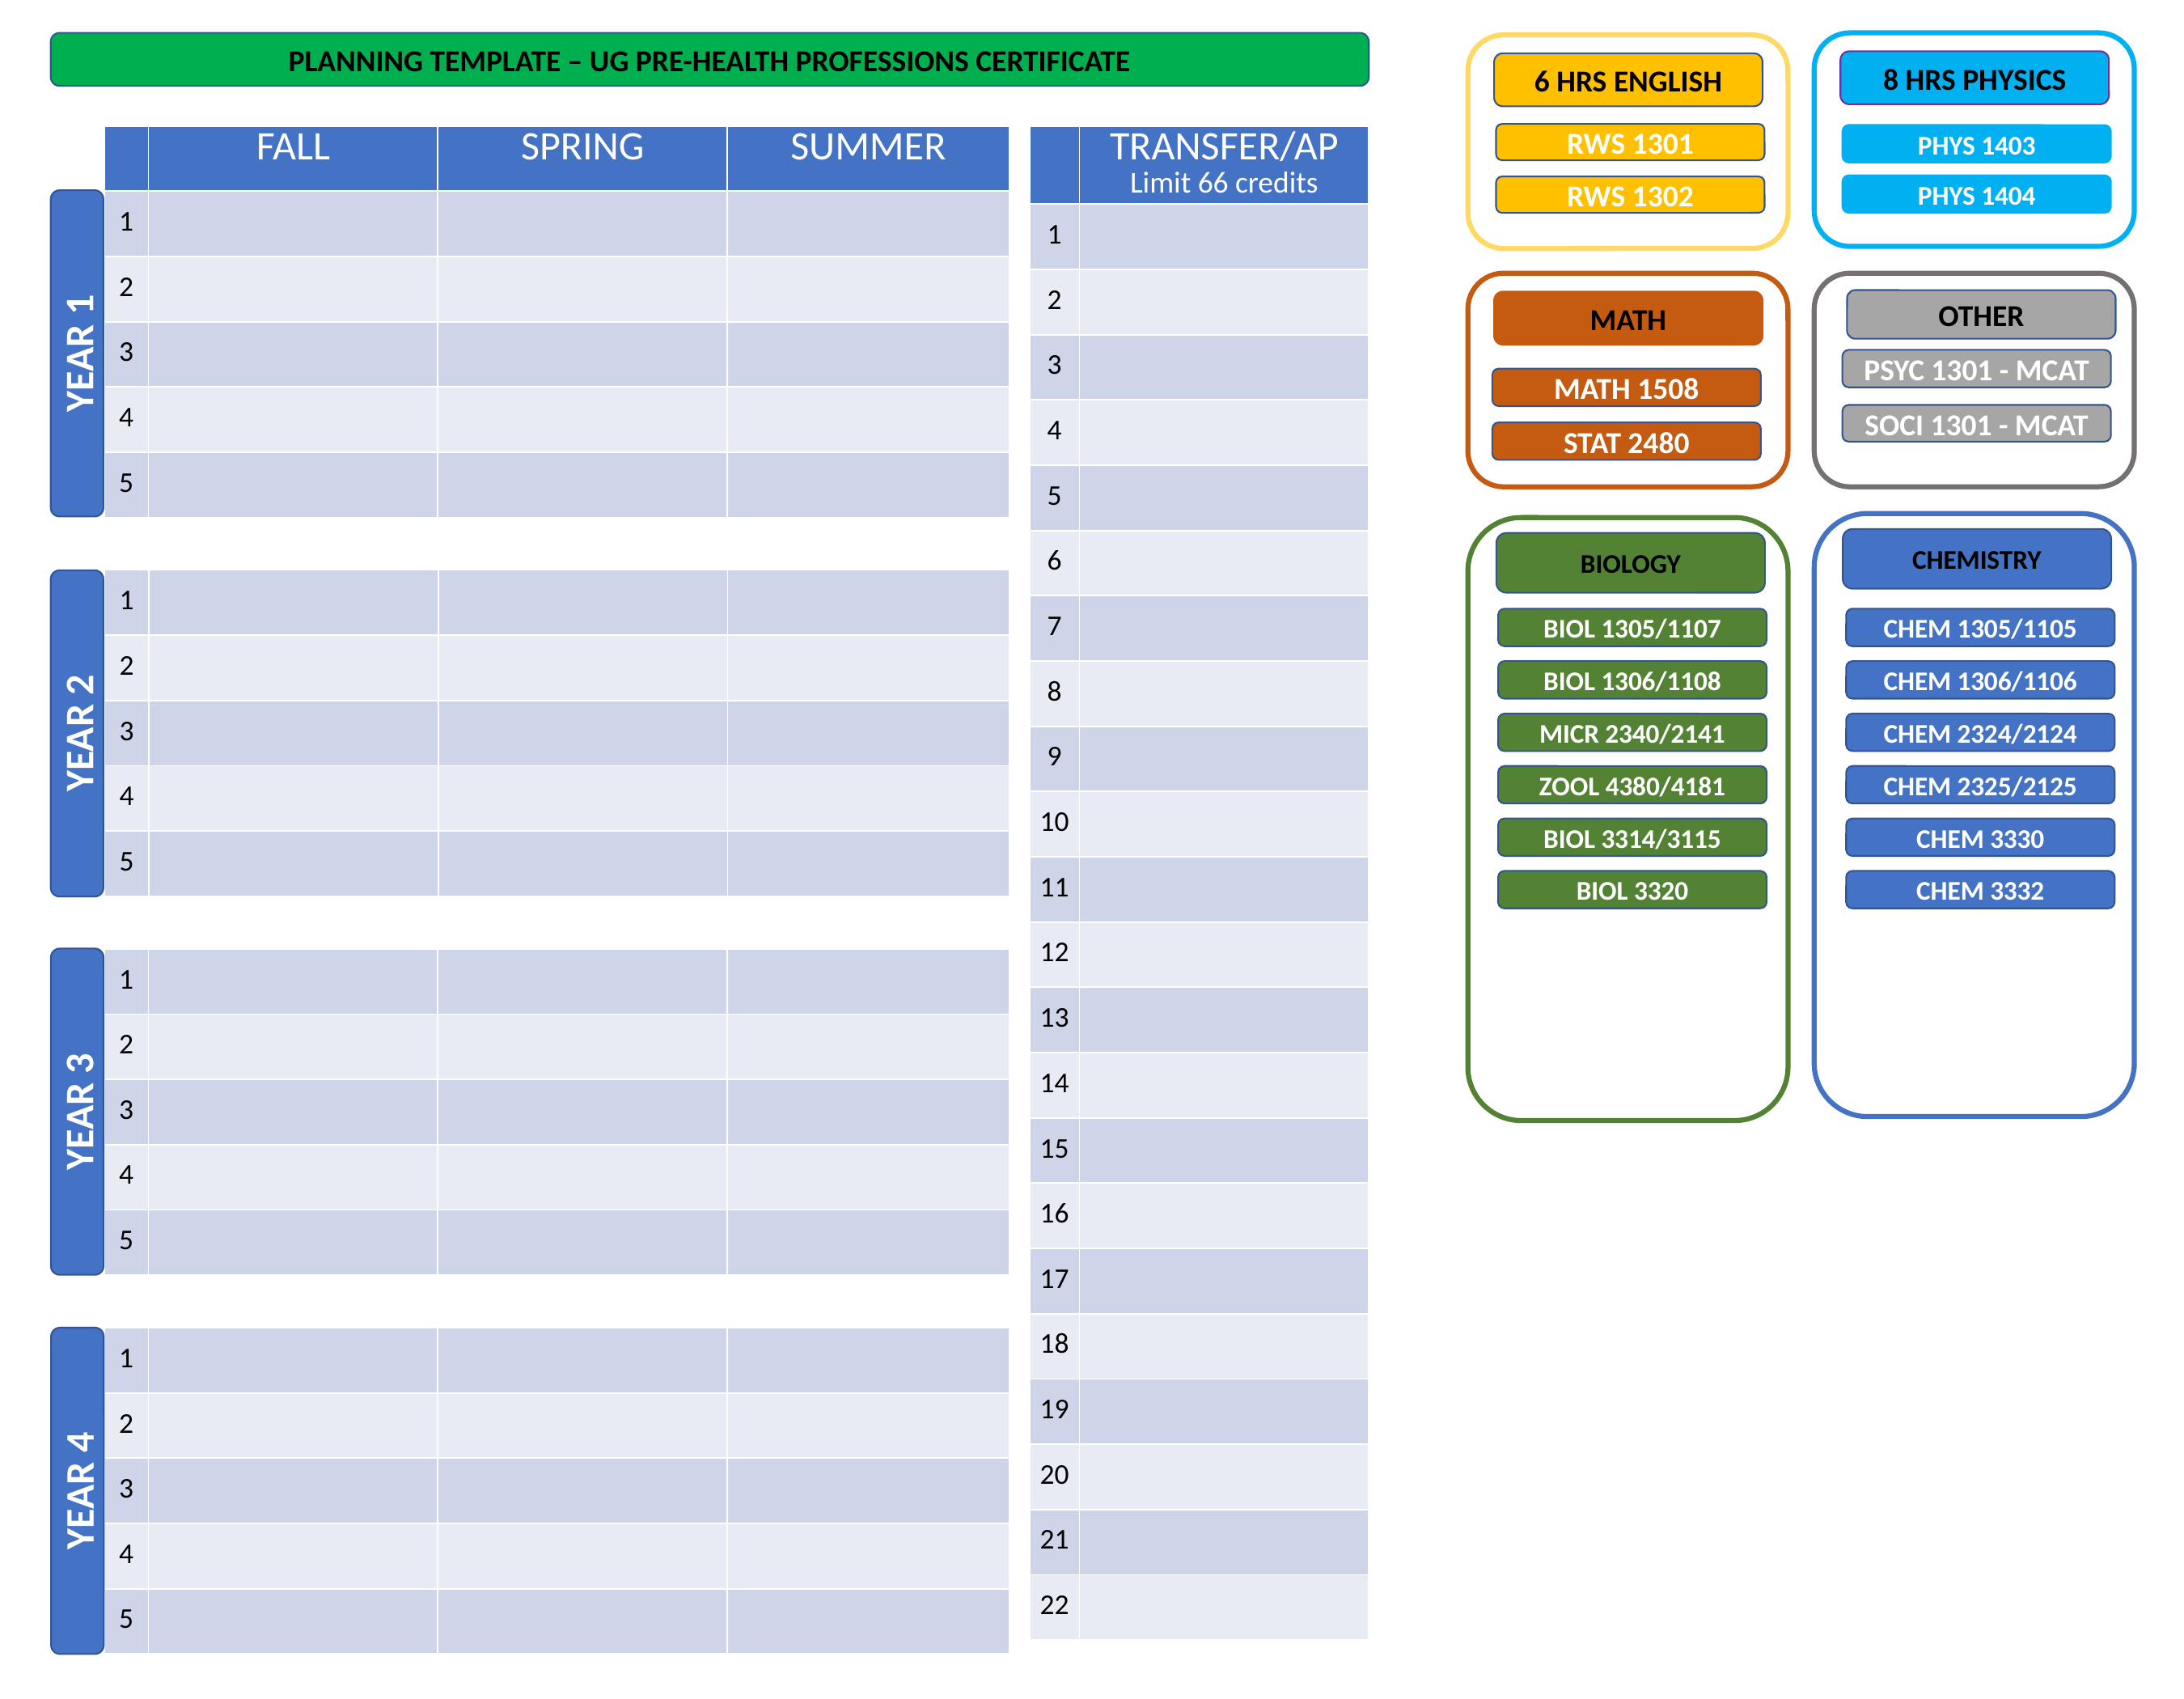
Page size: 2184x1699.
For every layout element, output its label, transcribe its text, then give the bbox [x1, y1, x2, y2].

text_box STAT 2480 [1491, 422, 1762, 461]
text_box CHEM 2324/2124 [1845, 712, 2116, 752]
text_box PSYC 1301 - MCAT [1841, 349, 2112, 388]
text_box CHEM 2325/2125 [1845, 765, 2116, 805]
text_box CHEM 3330 [1845, 817, 2116, 858]
text_box CHEM 3332 [1845, 870, 2116, 909]
text_box SOCI 1301 - MCAT [1841, 404, 2112, 443]
text_box ZOOL 4380/4181 [1496, 765, 1768, 805]
text_box PHYS 1403 [1841, 124, 2112, 163]
text_box BIOL 3314/3115 [1496, 817, 1768, 858]
text_box BIOL 3320 [1496, 870, 1768, 909]
text_box BIOL 1306/1108 [1496, 660, 1768, 700]
text_box MATH 1508 [1491, 367, 1762, 408]
text_box PHYS 1404 [1841, 174, 2112, 214]
text_box MICR 2340/2141 [1496, 712, 1768, 752]
text_box CHEM 1305/1105 [1845, 608, 2116, 647]
text_box BIOL 1305/1107 [1496, 608, 1768, 647]
text_box RWS 1301 [1495, 123, 1766, 162]
text_box CHEM 1306/1106 [1845, 660, 2116, 700]
text_box RWS 1302 [1495, 176, 1766, 214]
